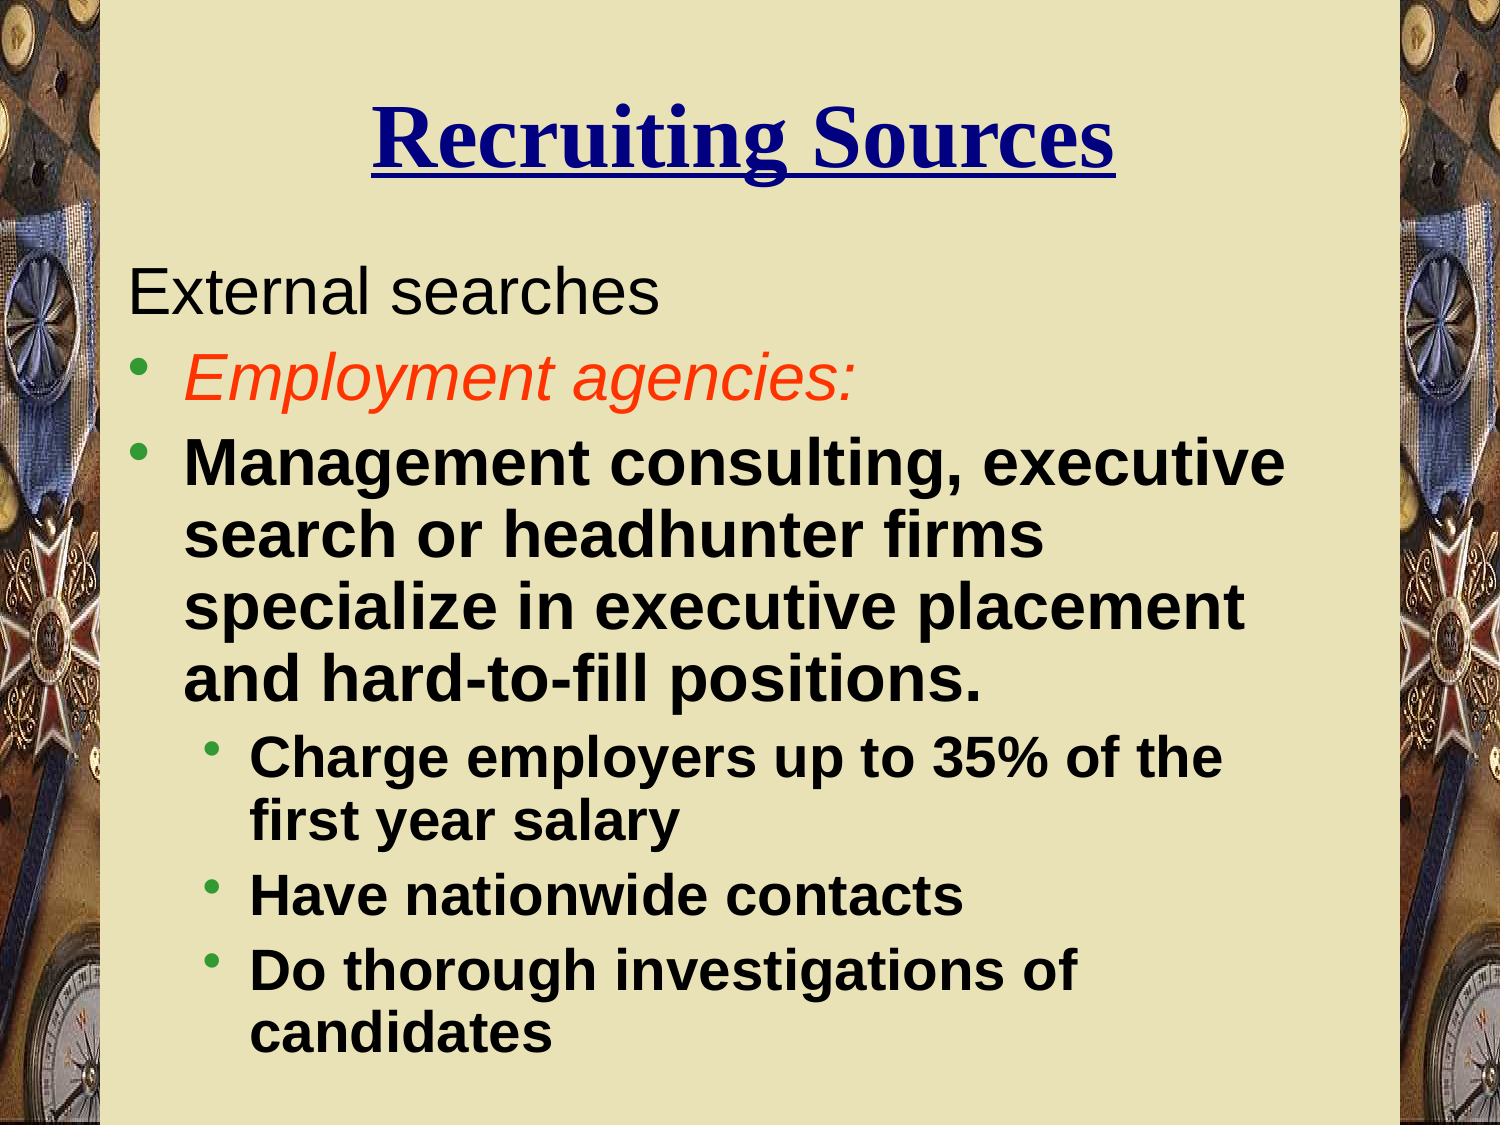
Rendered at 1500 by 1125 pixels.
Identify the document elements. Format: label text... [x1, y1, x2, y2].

title Recruiting Sources [124, 37, 1363, 226]
list External searches Employment agencies: Management consulting, executive search or headhunter firms specialize in executive placement and hard-to-fill positions. Charge employers up to 35% of the first year salary Have nationwide contacts Do thorough investigations of candidates [111, 249, 1363, 926]
picture [1400, 0, 1500, 1125]
picture [0, 0, 100, 1125]
